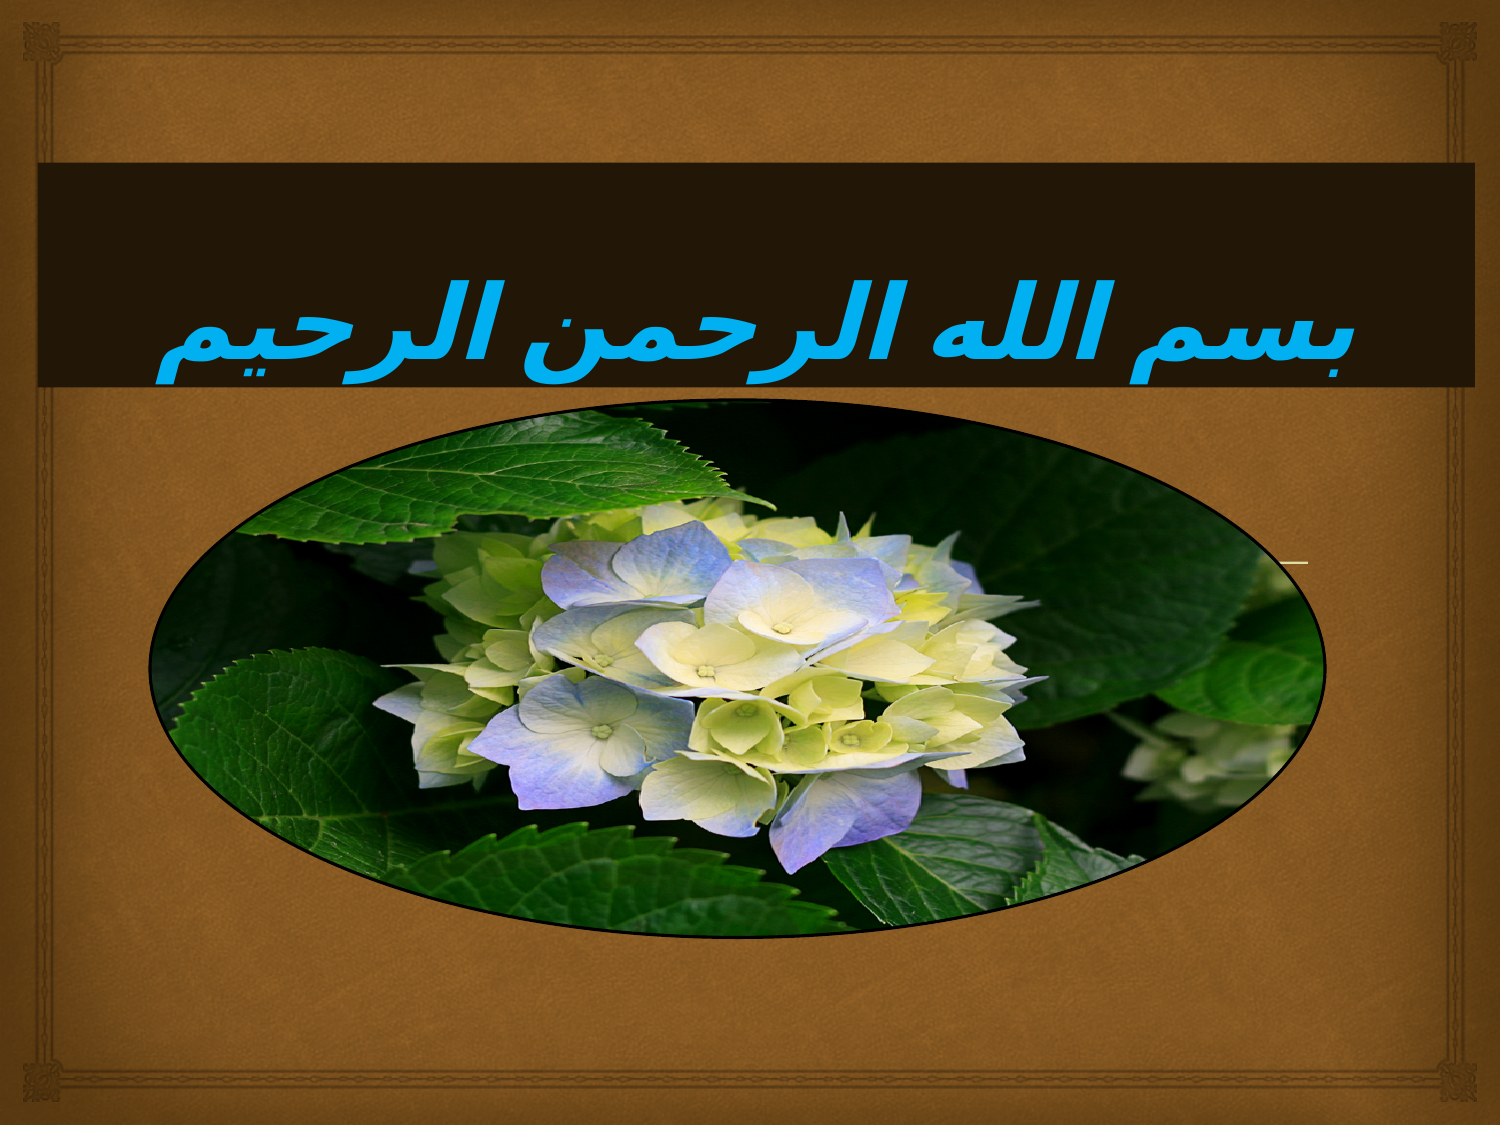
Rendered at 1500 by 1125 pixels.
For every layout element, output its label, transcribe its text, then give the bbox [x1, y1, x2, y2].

picture [0, 0, 1500, 1125]
title بسم الله الرحمن الرحيم [37, 162, 1475, 388]
